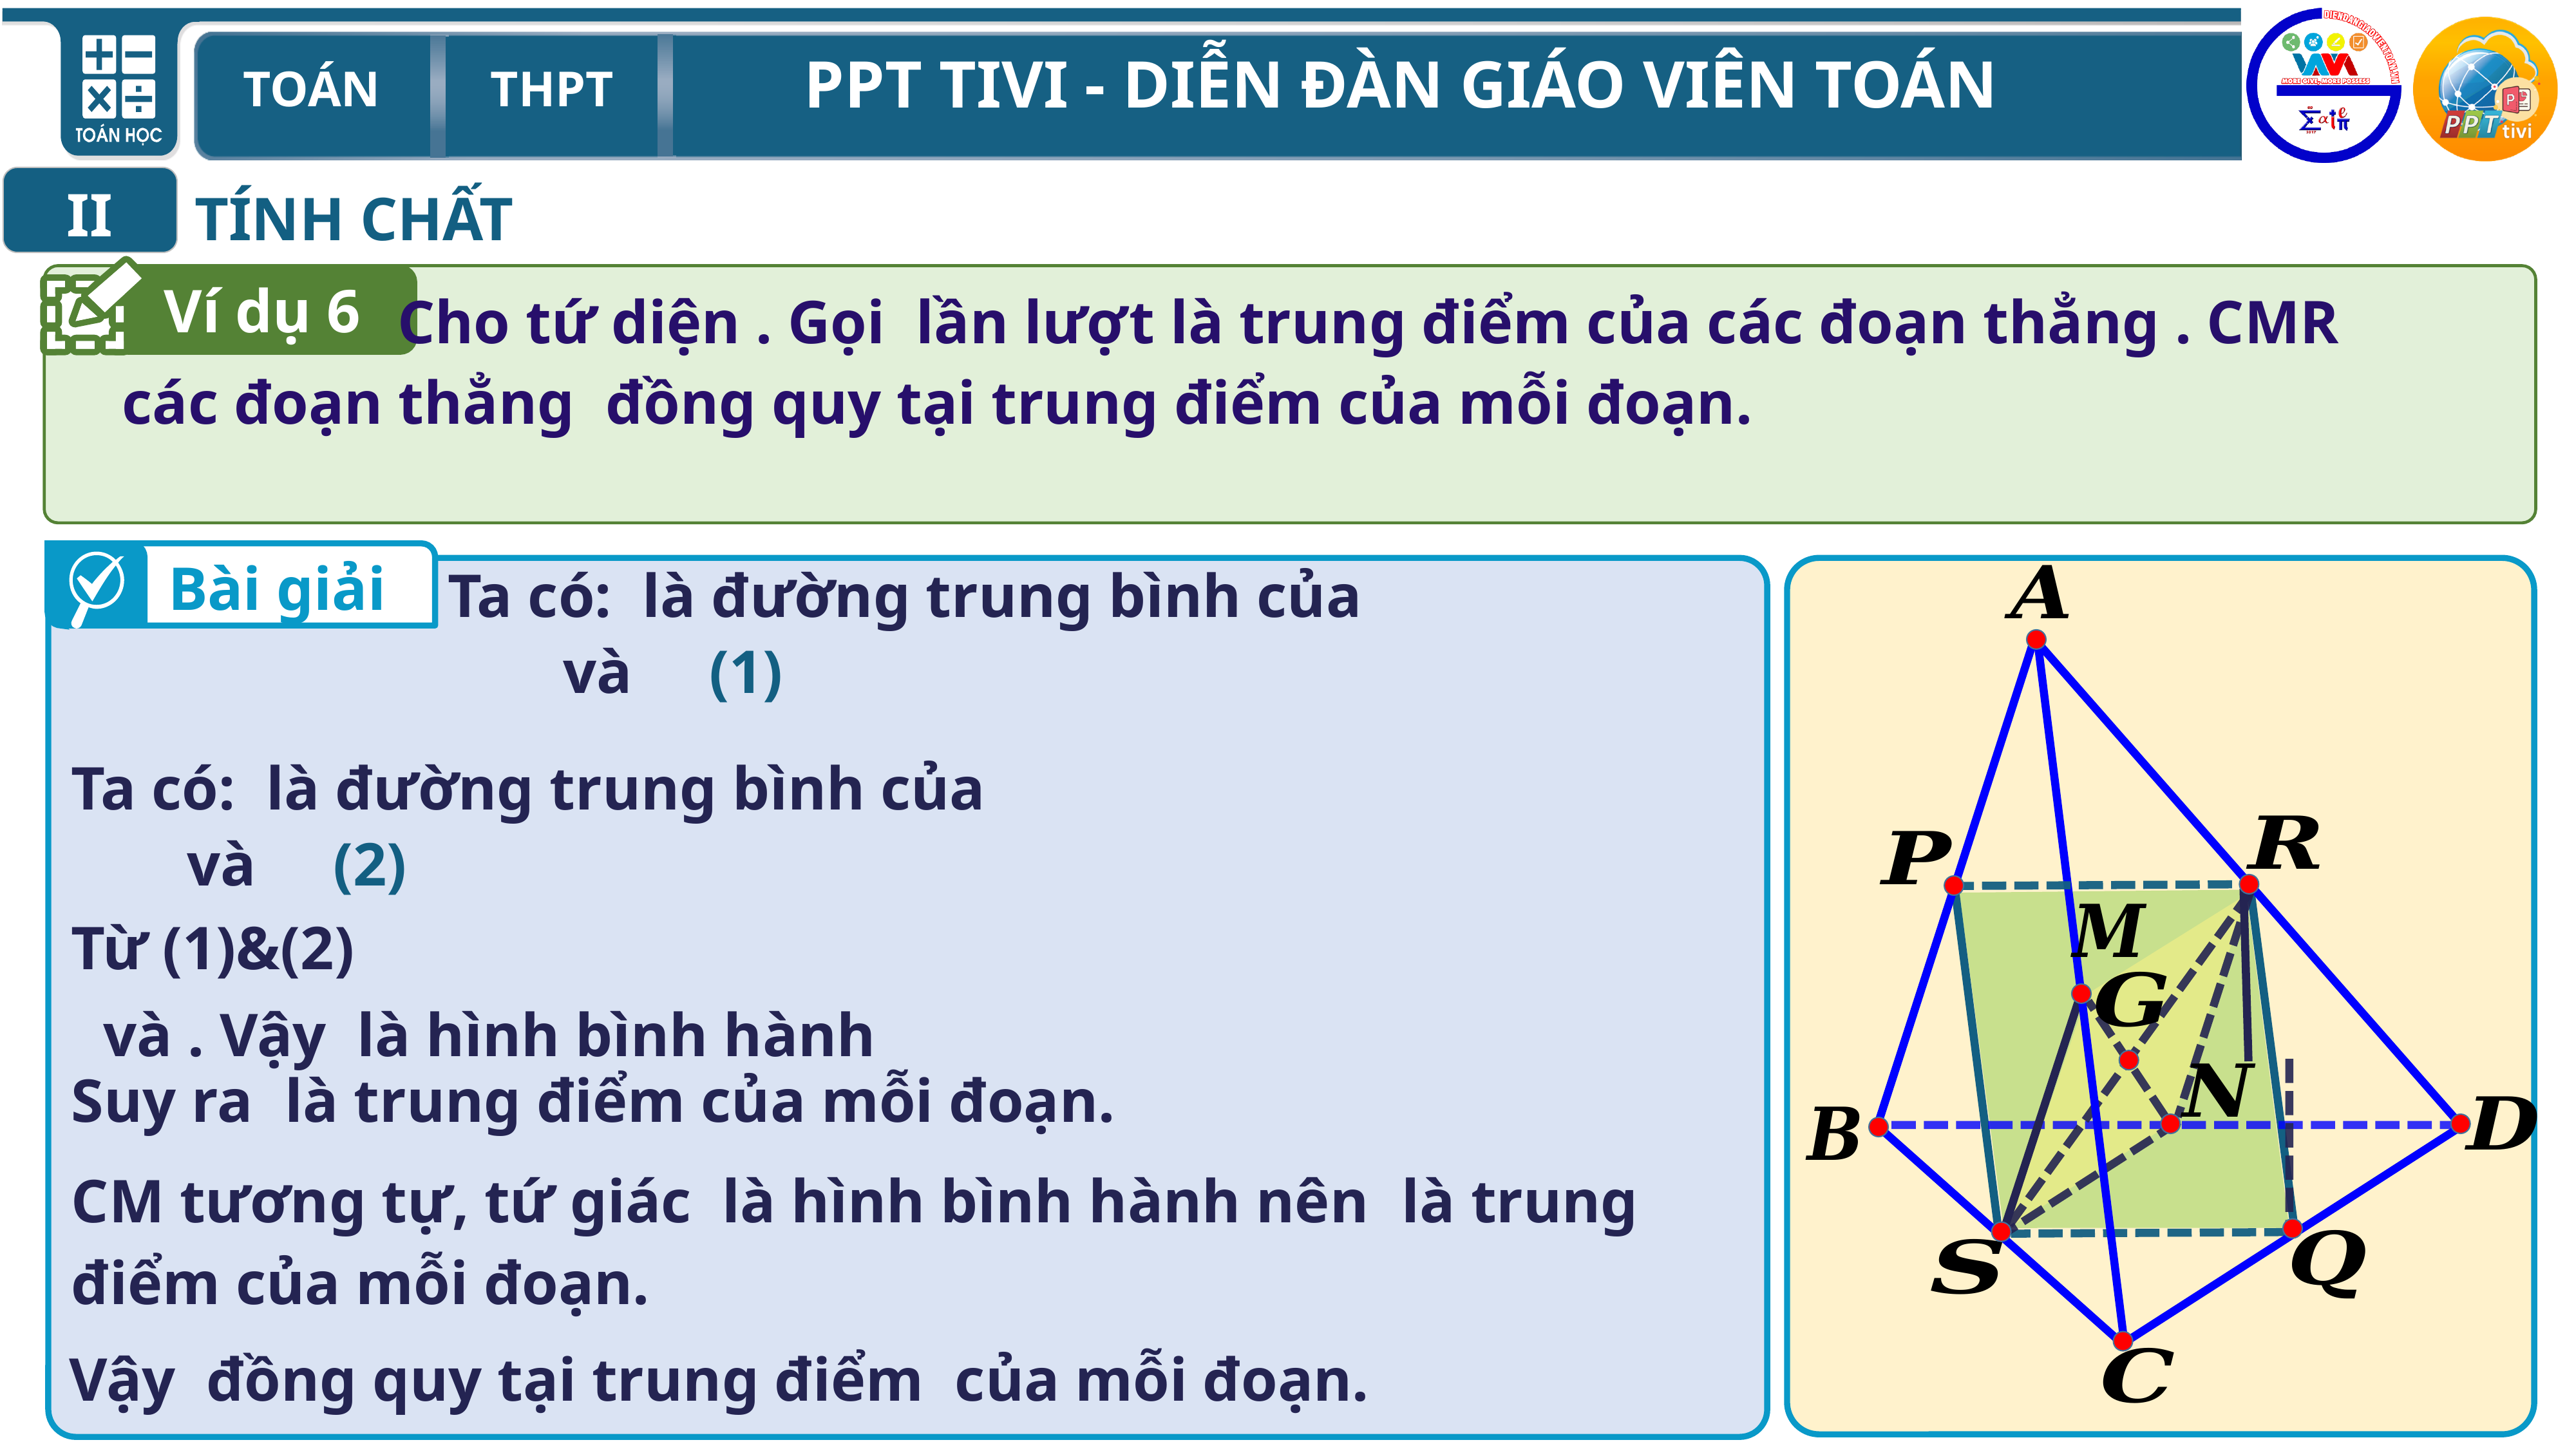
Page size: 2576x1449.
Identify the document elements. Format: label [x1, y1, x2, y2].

text_box [2161, 1053, 2262, 1135]
text_box [1803, 1096, 1889, 1178]
text_box [2069, 893, 2153, 1003]
text_box [2037, 638, 2125, 884]
text_box [2125, 889, 2239, 891]
text_box [1877, 902, 1959, 1122]
text_box [2125, 1229, 2179, 1238]
text_box [3, 167, 2206, 258]
text_box [1873, 1125, 2037, 1345]
text_box [1786, 557, 2535, 1435]
text_box [2282, 1218, 2372, 1302]
text_box [40, 256, 2536, 523]
text_box [2087, 962, 2172, 1070]
picture [2, 22, 2242, 160]
picture [2246, 8, 2401, 163]
text_box [47, 543, 1768, 1437]
text_box [1959, 892, 2289, 1229]
text_box [2037, 886, 2125, 892]
text_box [2094, 1331, 2179, 1420]
picture [2412, 16, 2558, 162]
text_box [2011, 1229, 2037, 1238]
text_box [1964, 886, 2034, 892]
text_box [1876, 820, 1964, 902]
text_box [1922, 1222, 2011, 1311]
text_box [2125, 642, 2463, 1124]
text_box [1889, 1122, 1959, 1124]
text_box [2000, 554, 2074, 649]
text_box [1877, 641, 2034, 884]
text_box [2037, 1229, 2125, 1345]
text_box [2450, 1086, 2546, 1168]
text_box [2125, 1125, 2464, 1345]
text_box [2239, 804, 2327, 895]
